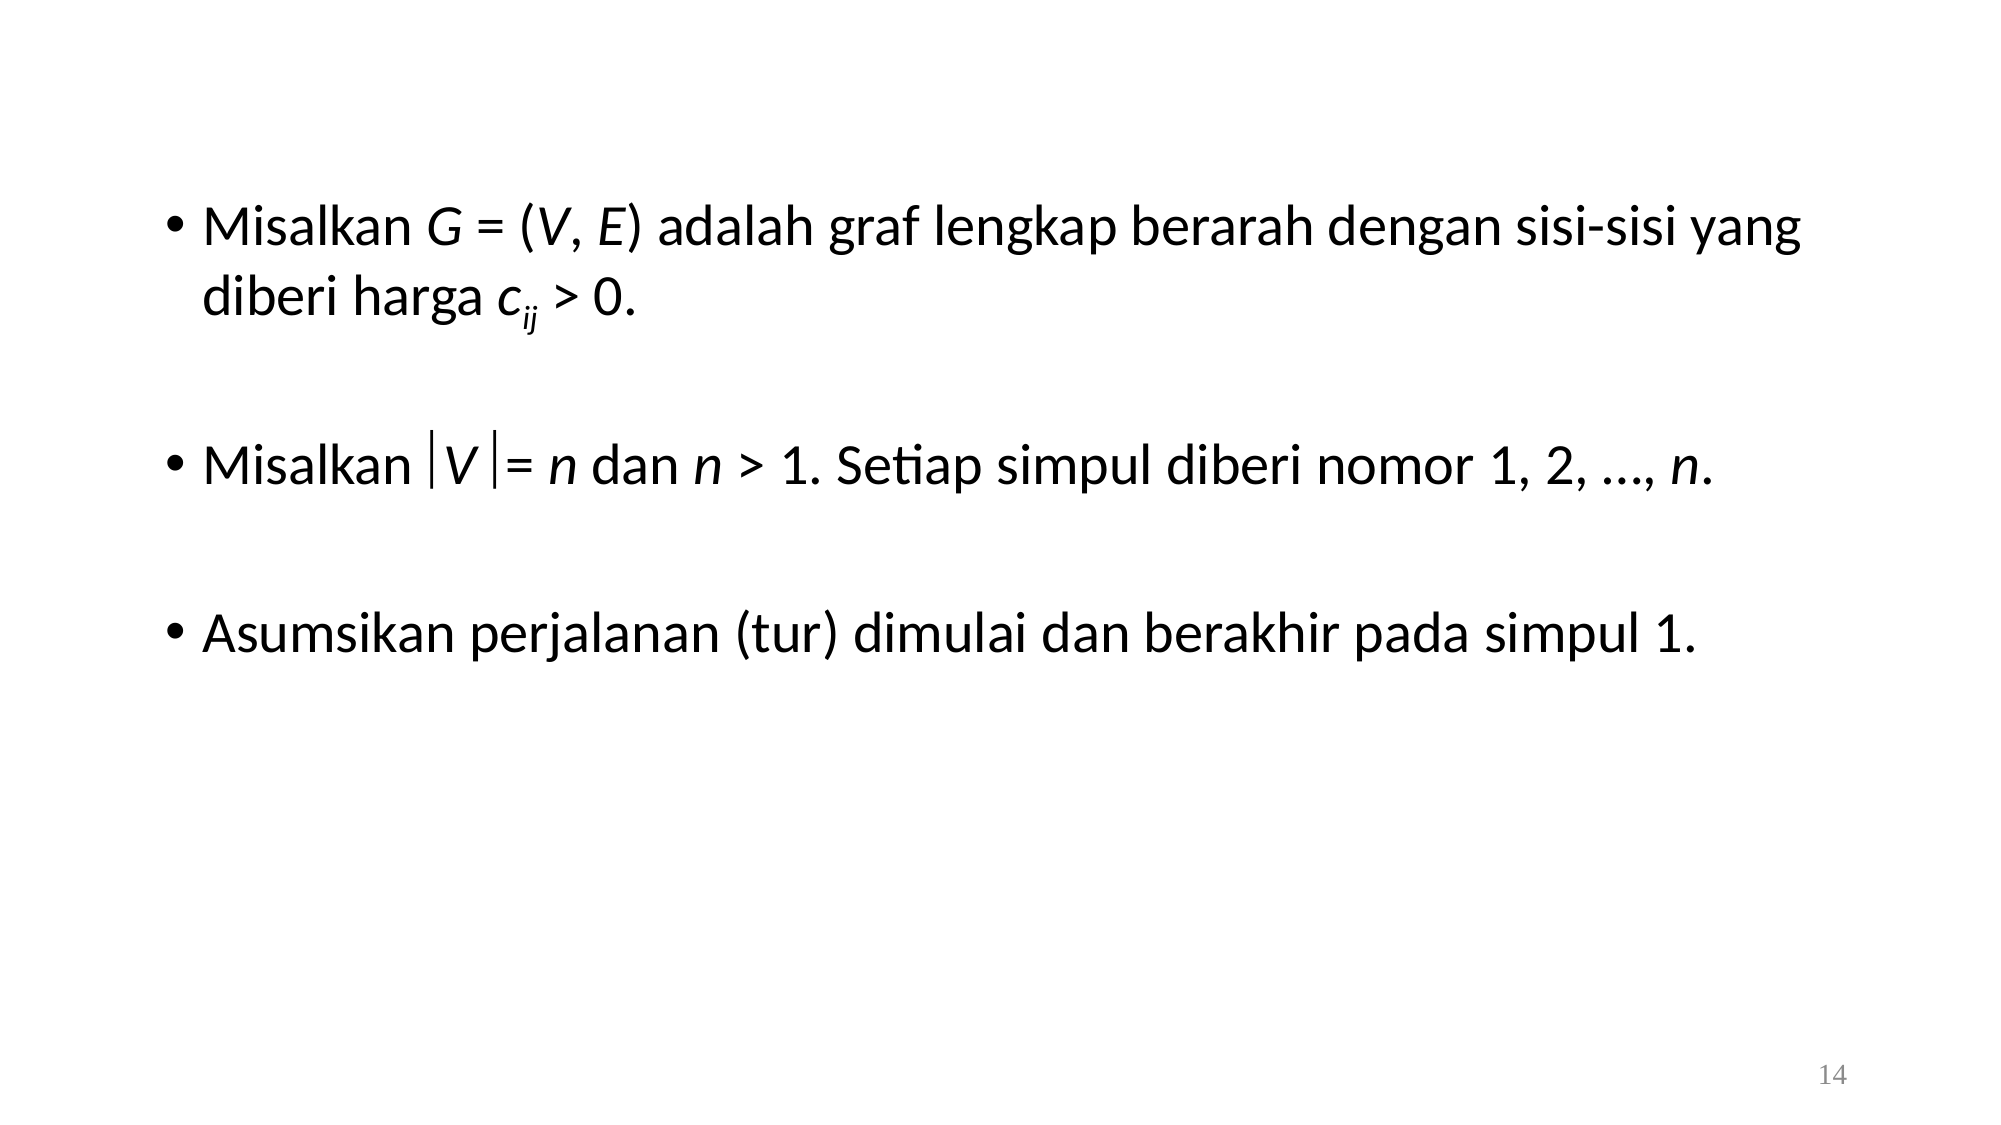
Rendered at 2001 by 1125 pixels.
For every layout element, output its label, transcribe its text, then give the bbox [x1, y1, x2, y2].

slide_number 14 [1412, 1042, 1863, 1103]
list Misalkan G = (V, E) adalah graf lengkap berarah dengan sisi-sisi yang diberi harga cij > 0. Misalkan V = n dan n > 1. Setiap simpul diberi nomor 1, 2, …, n. Asumsikan perjalanan (tur) dimulai dan berakhir pada simpul 1. [150, 187, 1863, 1000]
